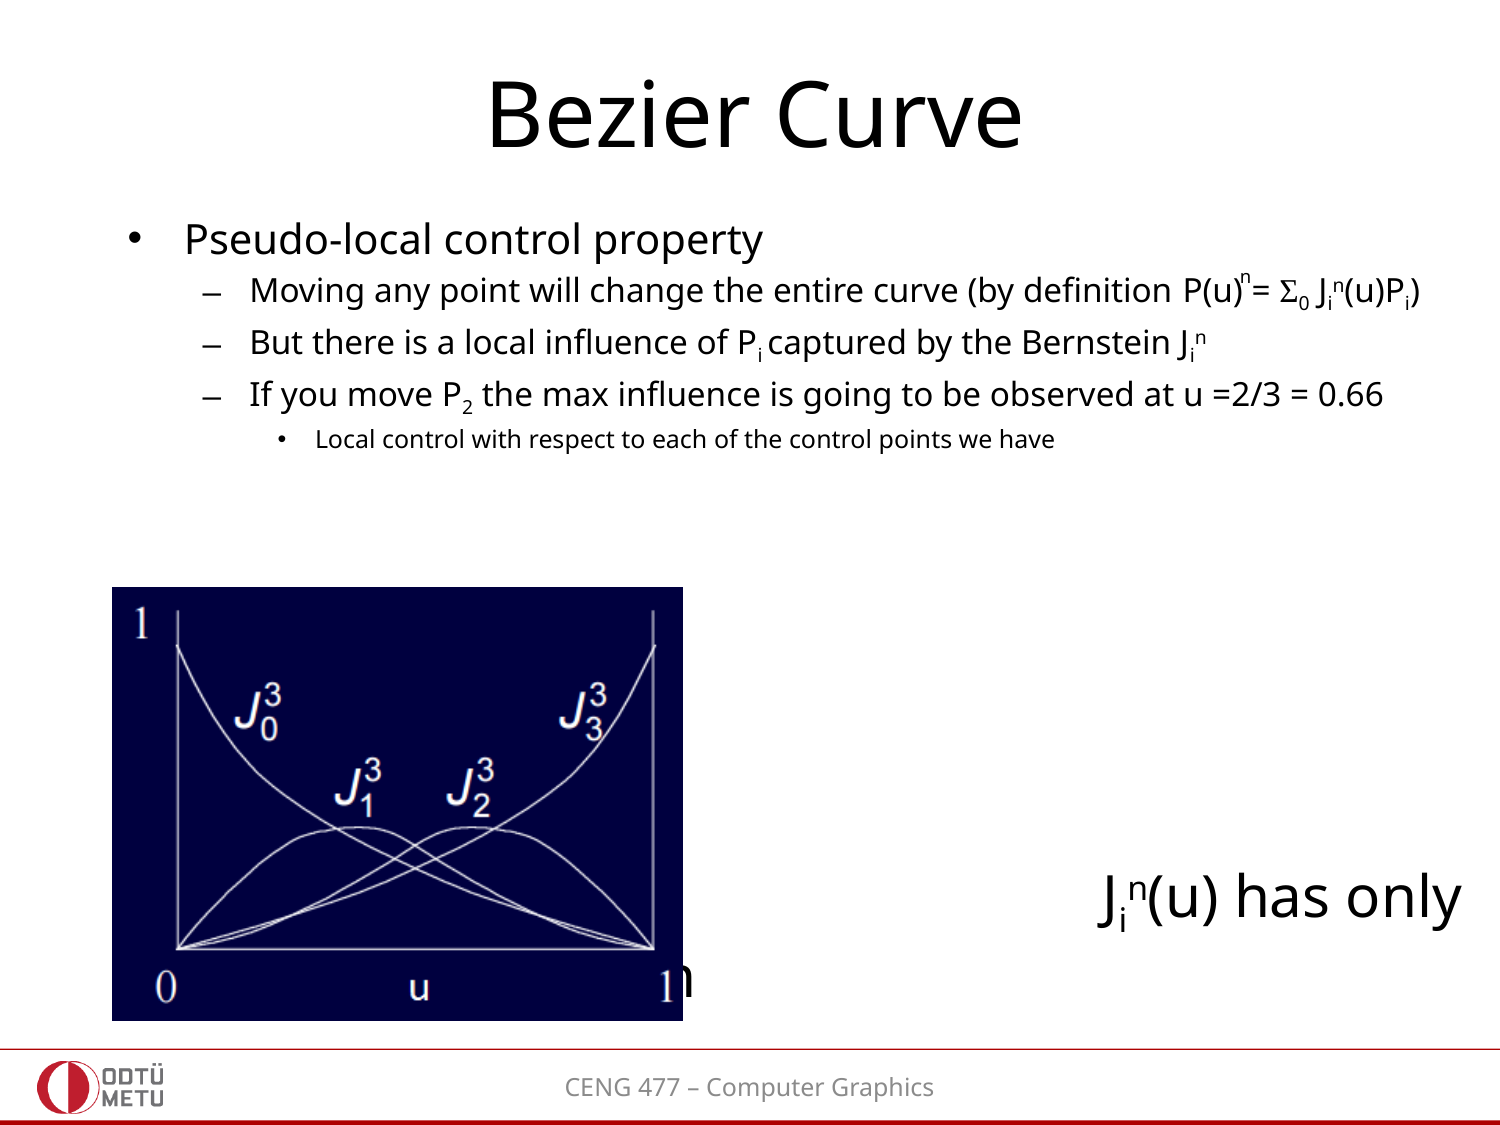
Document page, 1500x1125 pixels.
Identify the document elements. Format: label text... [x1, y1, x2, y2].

picture [37, 1061, 112, 1114]
footer CENG 477 – Computer Graphics [512, 1056, 988, 1117]
list Pseudo-local control property Moving any point will change the entire curve (by definition P(u) = Σ0 Jin(u)Pi) But there is a local influence of Pi captured by the Bernstein Jin If you move P2 the max influence is going to be observed at u =2/3 = 0.66 Local control with respect to each of the control points we have Jin(u) has only one max at u = i/n [112, 204, 1488, 1117]
title Bezier Curve [115, 16, 1396, 204]
picture [112, 587, 684, 1021]
text_box n [1224, 249, 1288, 295]
